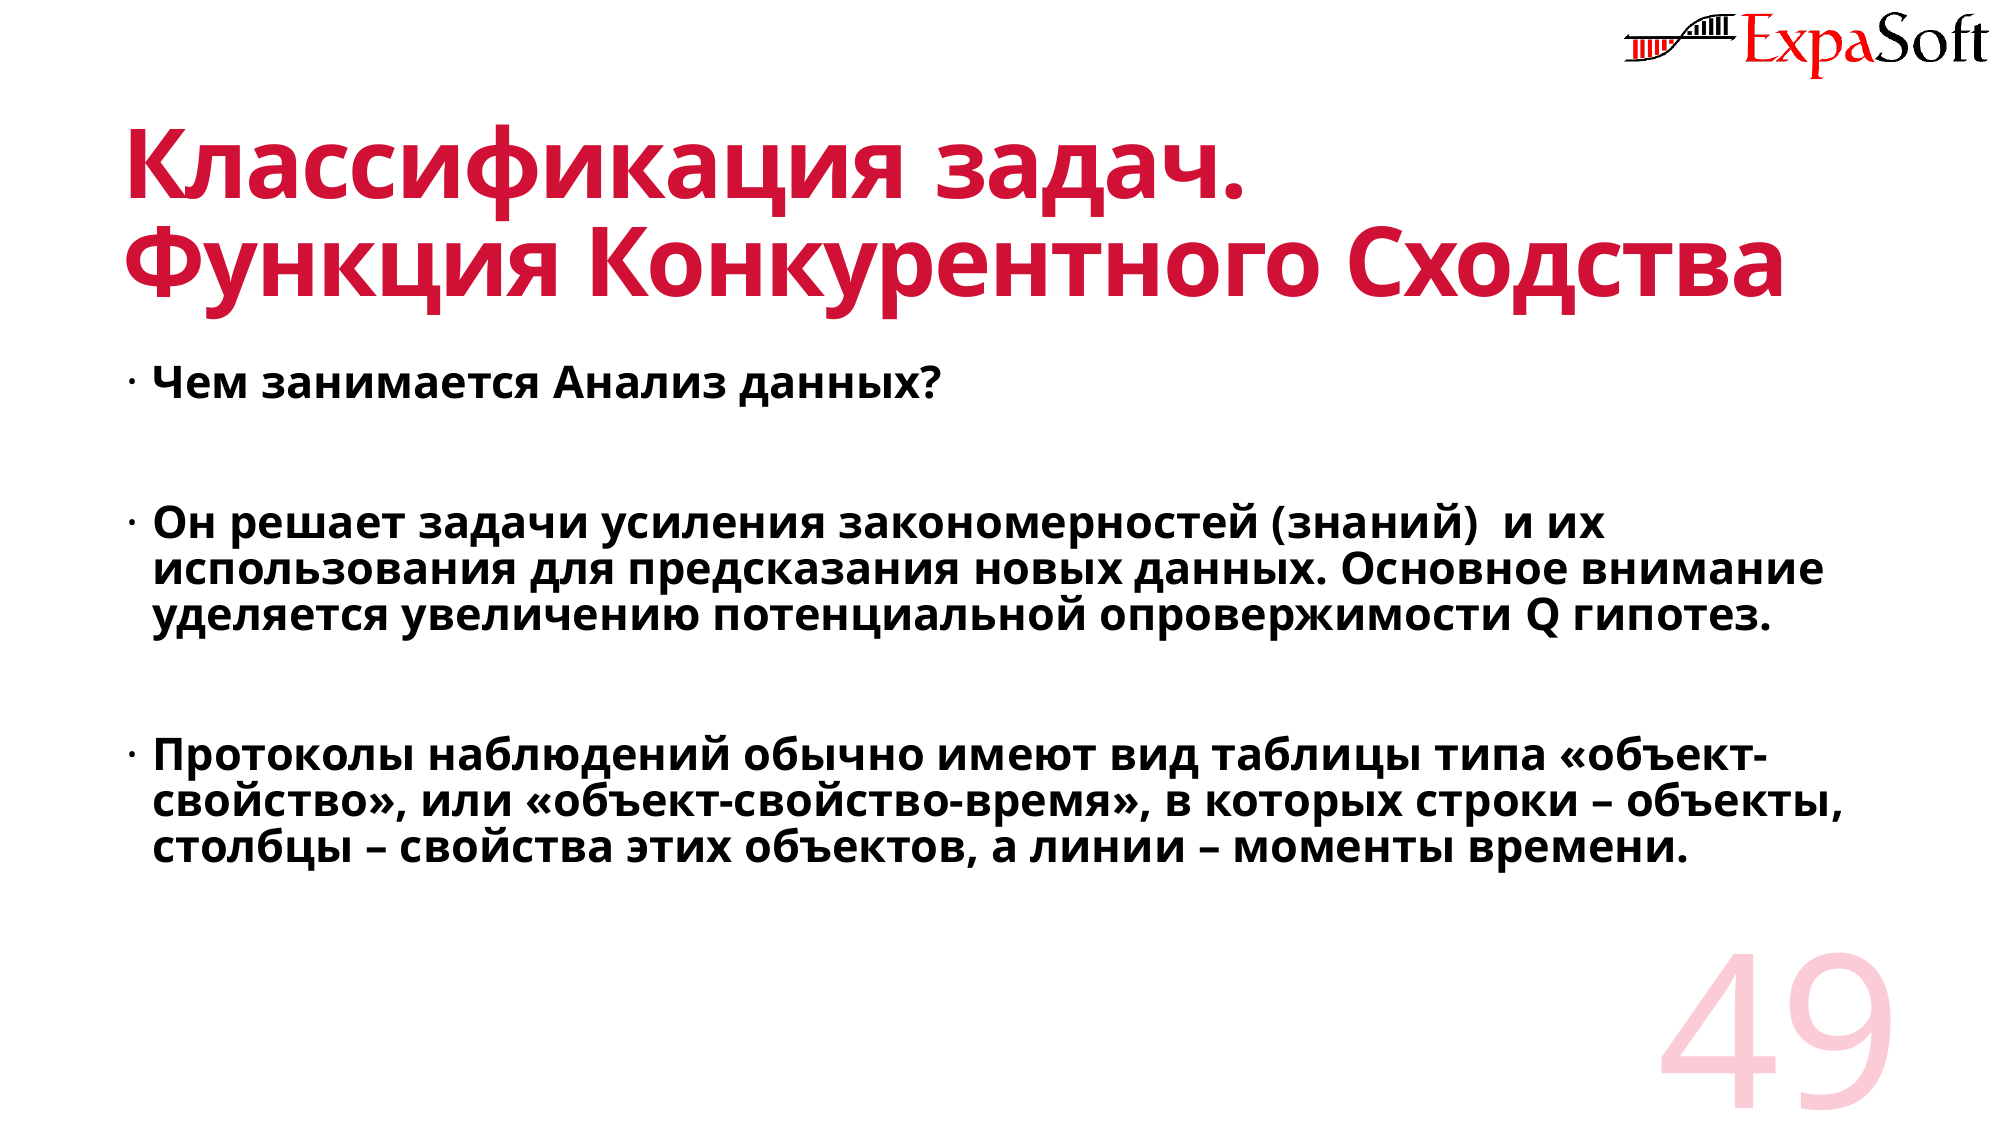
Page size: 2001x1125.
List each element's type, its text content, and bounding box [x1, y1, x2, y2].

slide_number 49 [1437, 963, 1918, 1125]
list Чем занимается Анализ данных? Он решает задачи усиления закономерностей (знаний) и их использования для предсказания новых данных. Основное внимание уделяется увеличению потенциальной опровержимости Q гипотез. Протоколы наблюдений обычно имеют вид таблицы типа «объект-свойство», или «объект-свойство-время», в которых строки – объекты, столбцы – свойства этих объектов, а линии – моменты времени. [111, 353, 1876, 948]
picture [1623, 12, 1990, 80]
title Классификация задач. Функция Конкурентного Сходства [107, 81, 1875, 354]
